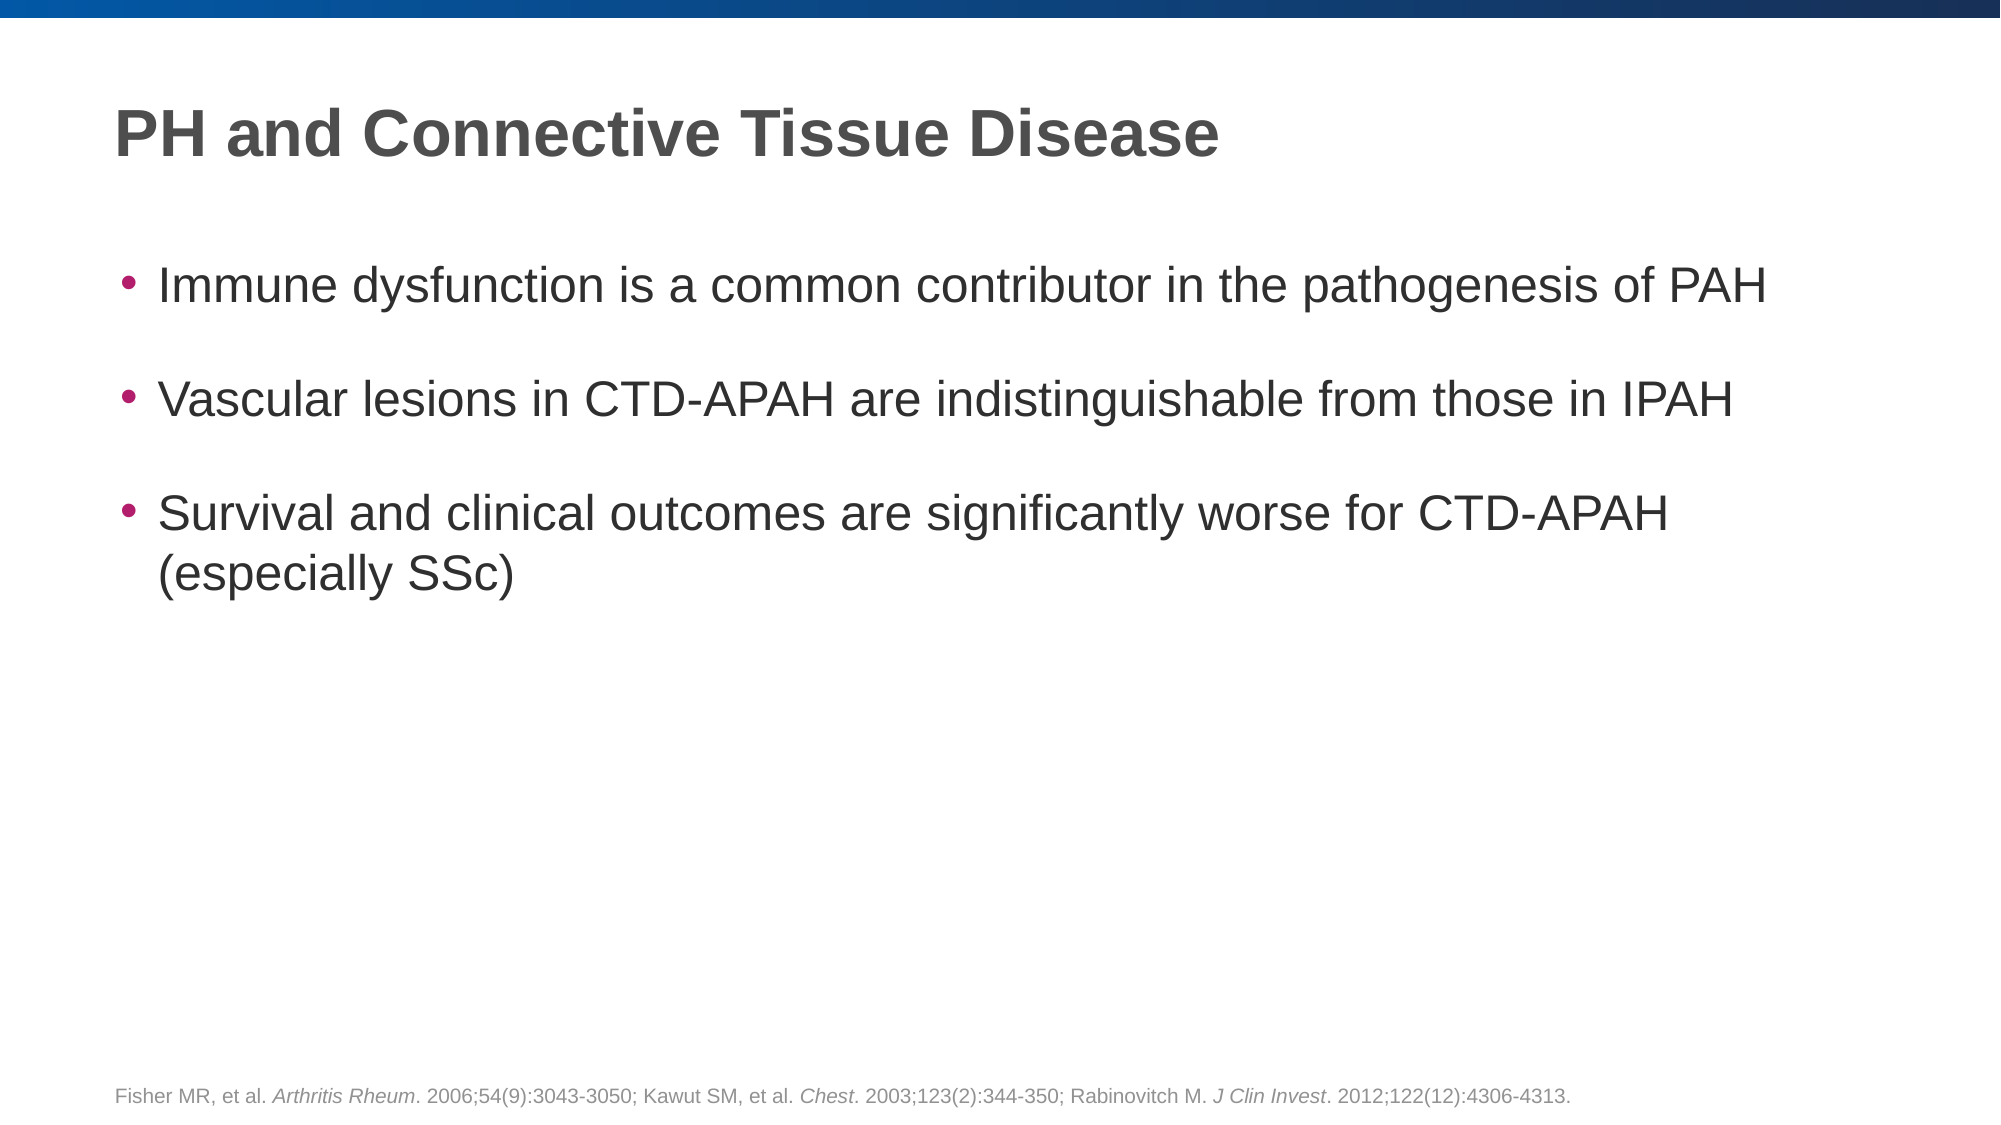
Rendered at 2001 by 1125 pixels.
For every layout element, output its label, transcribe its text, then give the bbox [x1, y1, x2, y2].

footer Fisher MR, et al. Arthritis Rheum. 2006;54(9):3043-3050; Kawut SM, et al. Chest. 2003;123(2):344-350; Rabinovitch M. J Clin Invest. 2012;122(12):4306-4313. [99, 1042, 1863, 1116]
title PH and Connective Tissue Disease [99, 32, 1863, 228]
list Immune dysfunction is a common contributor in the pathogenesis of PAH Vascular lesions in CTD-APAH are indistinguishable from those in IPAH Survival and clinical outcomes are significantly worse for CTD-APAH (especially SSc) [99, 242, 1863, 1018]
